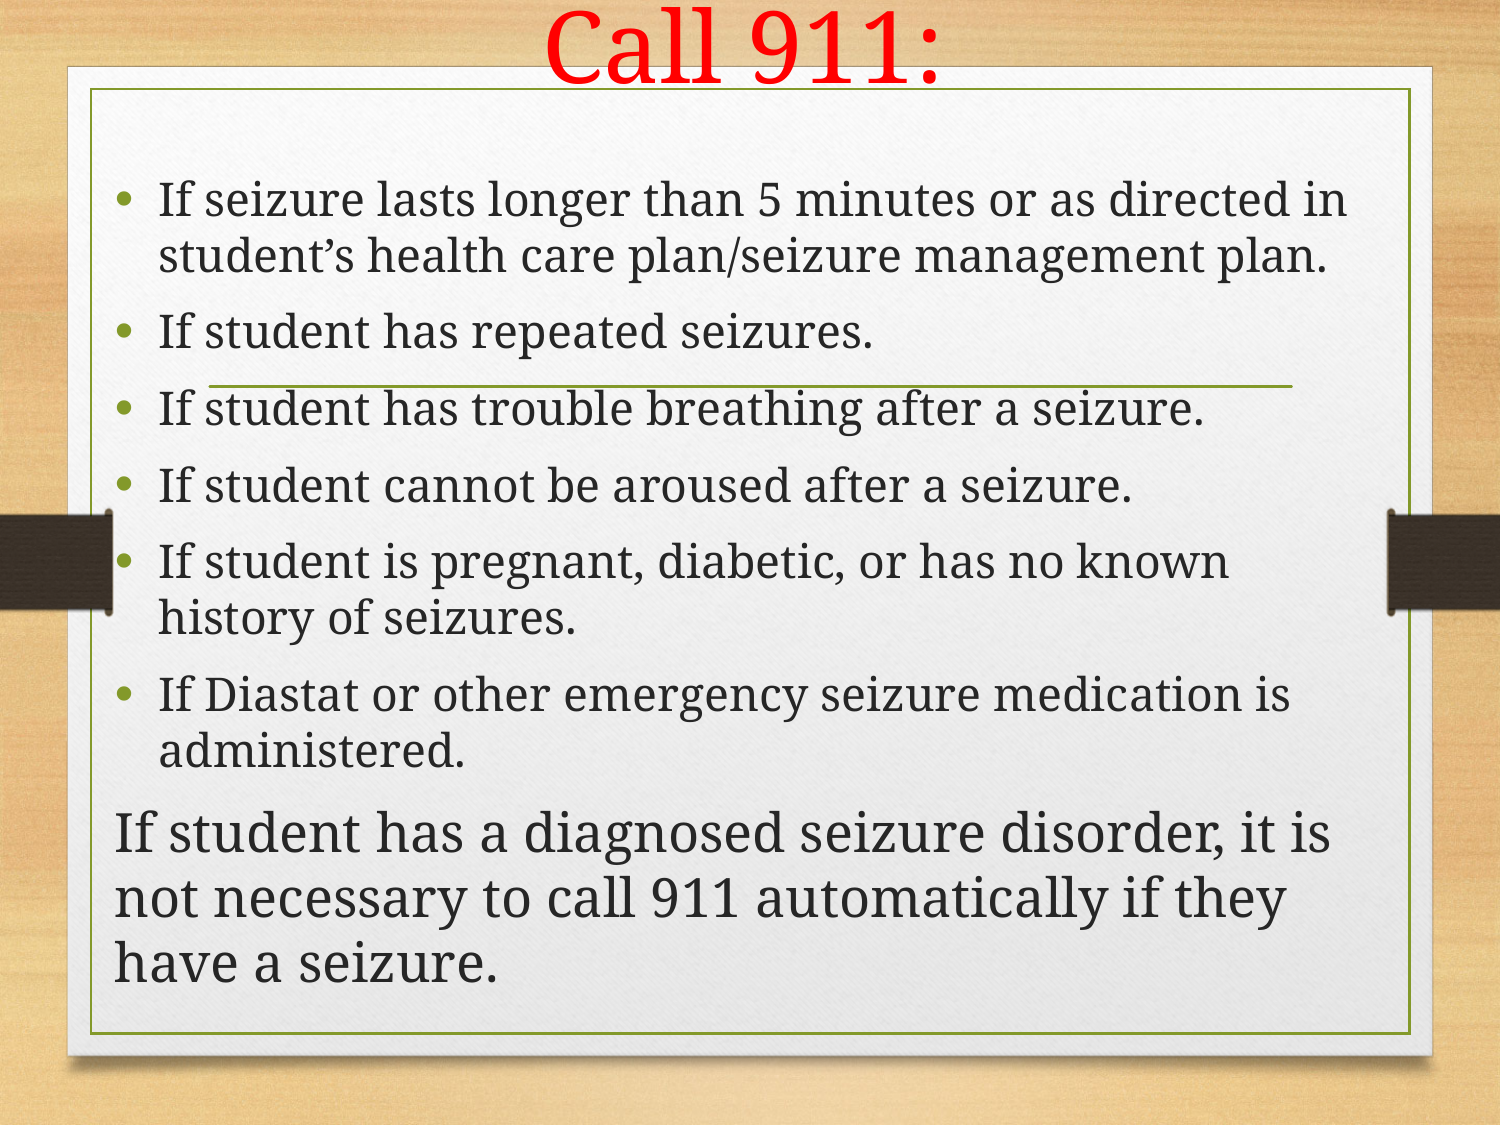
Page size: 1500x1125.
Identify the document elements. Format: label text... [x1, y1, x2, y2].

title Call 911: [62, 0, 1425, 163]
list If seizure lasts longer than 5 minutes or as directed in student’s health care plan/seizure management plan. If student has repeated seizures. If student has trouble breathing after a seizure. If student cannot be aroused after a seizure. If student is pregnant, diabetic, or has no known history of seizures. If Diastat or other emergency seizure medication is administered. If student has a diagnosed seizure disorder, it is not necessary to call 911 automatically if they have a seizure. [99, 162, 1400, 1013]
picture [0, 0, 1500, 1125]
